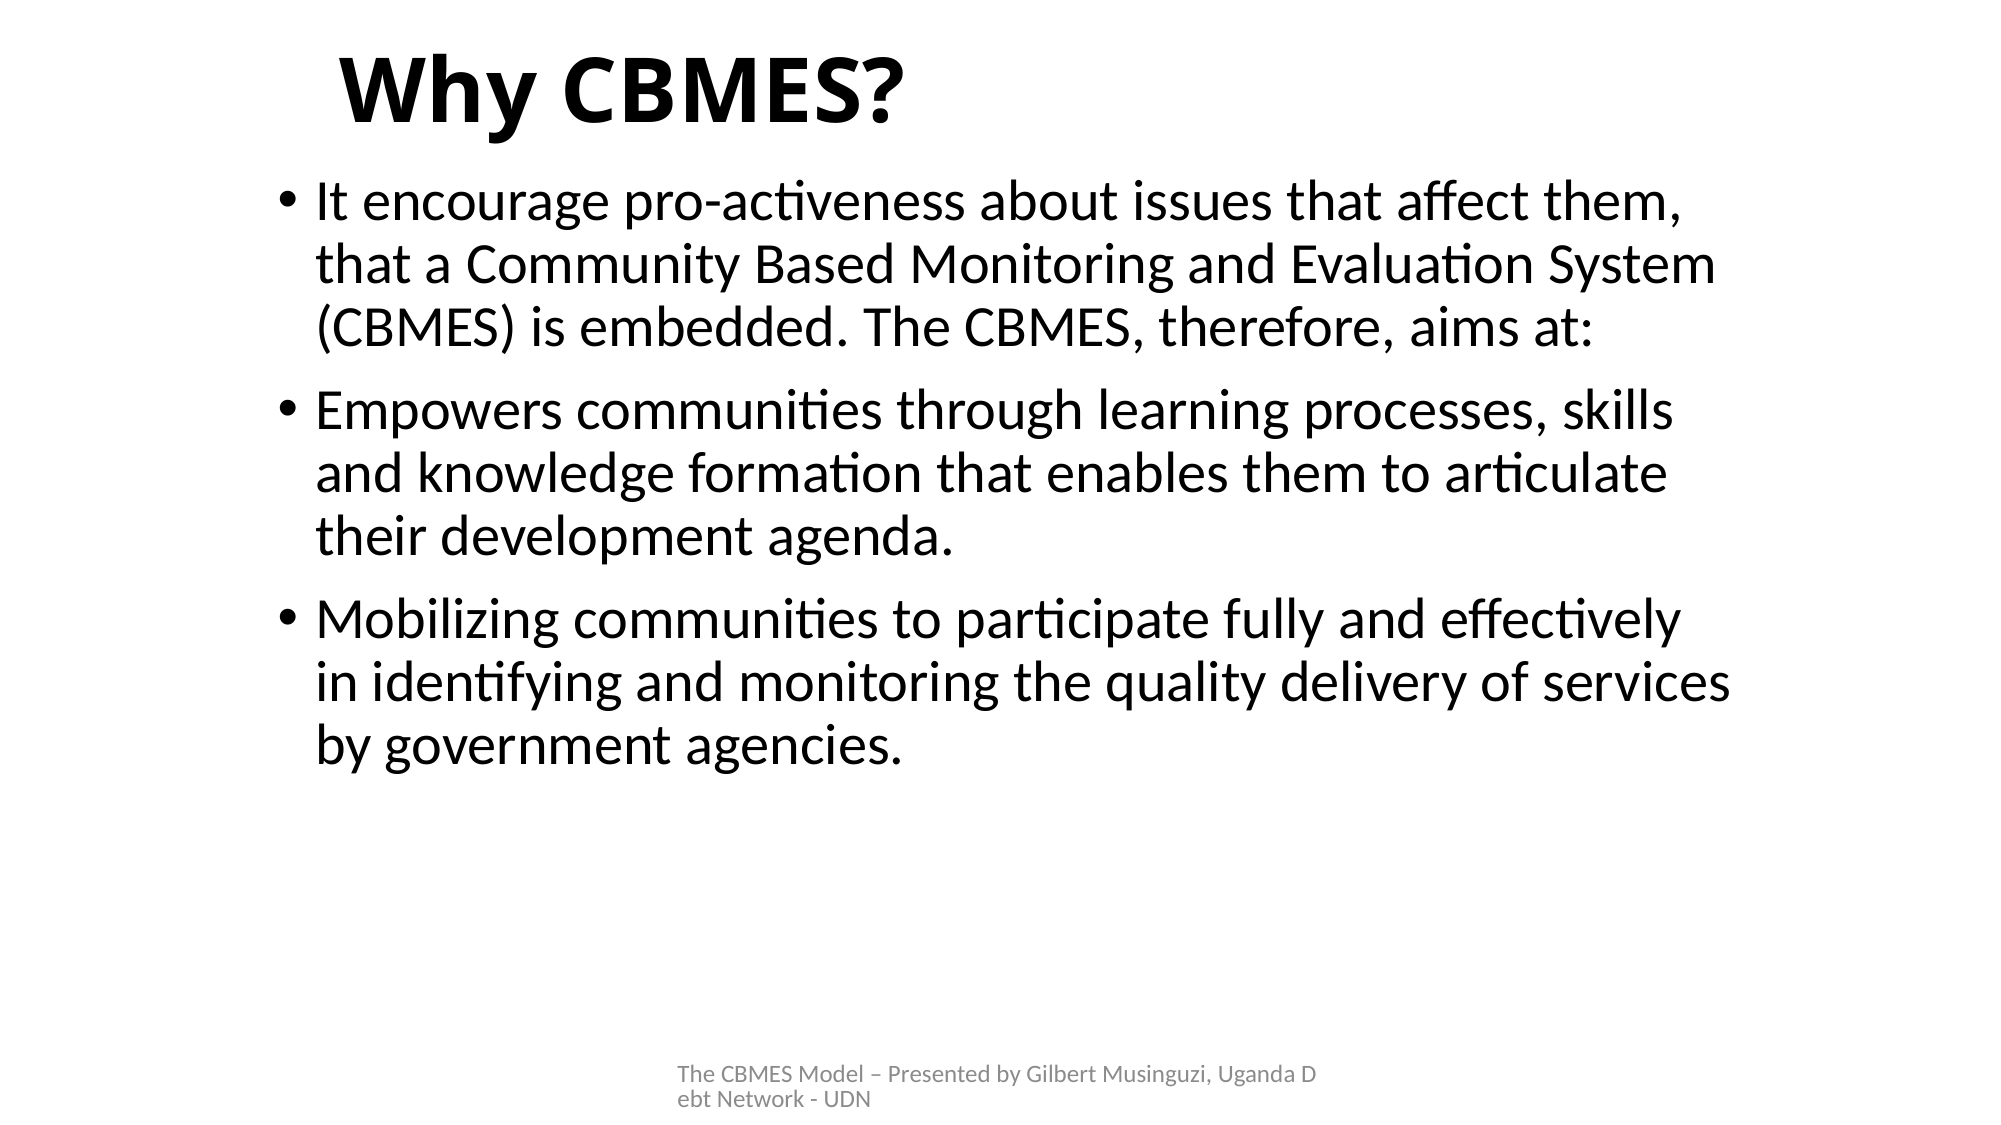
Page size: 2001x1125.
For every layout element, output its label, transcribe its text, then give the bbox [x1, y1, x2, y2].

title Why CBMES? [324, 37, 1675, 150]
list It encourage pro-activeness about issues that affect them, that a Community Based Monitoring and Evaluation System (CBMES) is embedded. The CBMES, therefore, aims at: Empowers communities through learning processes, skills and knowledge formation that enables them to articulate their development agenda. Mobilizing communities to participate fully and effectively in identifying and monitoring the quality delivery of services by government agencies. [262, 162, 1750, 1088]
footer The CBMES Model – Presented by Gilbert Musinguzi, Uganda Debt Network - UDN [662, 1042, 1338, 1103]
